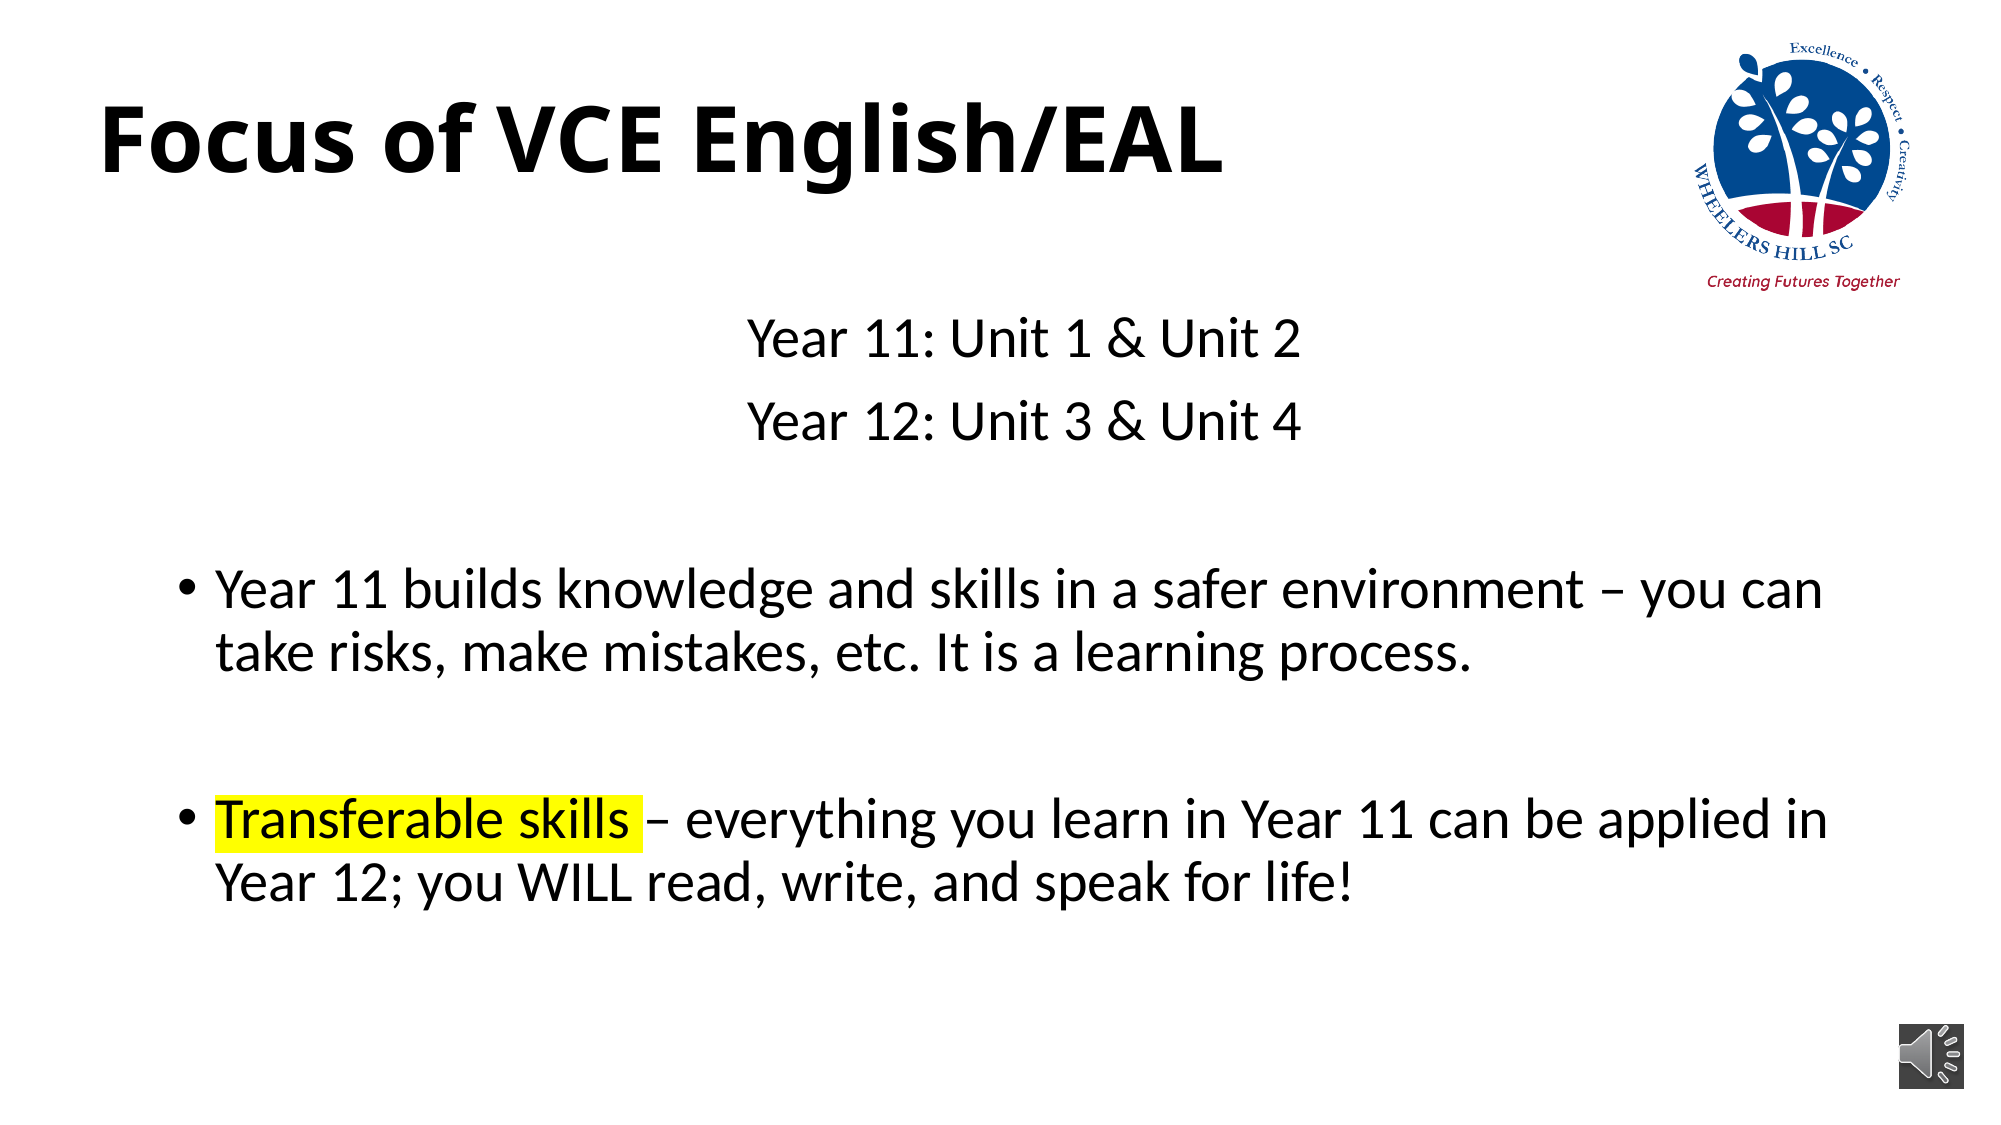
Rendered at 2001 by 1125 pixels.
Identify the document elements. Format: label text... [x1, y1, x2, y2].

picture [1586, 15, 2000, 322]
picture [1897, 1022, 1965, 1090]
title Focus of VCE English/EAL [82, 34, 1586, 252]
text_box Year 11: Unit 1 & Unit 2 Year 12: Unit 3 & Unit 4 Year 11 builds knowledge and skills in a safer environment – you can take risks, make mistakes, etc. It is a learning process. Transferable skills – everything you learn in Year 11 can be applied in Year 12; you WILL read, write, and speak for life! [162, 299, 1888, 1014]
